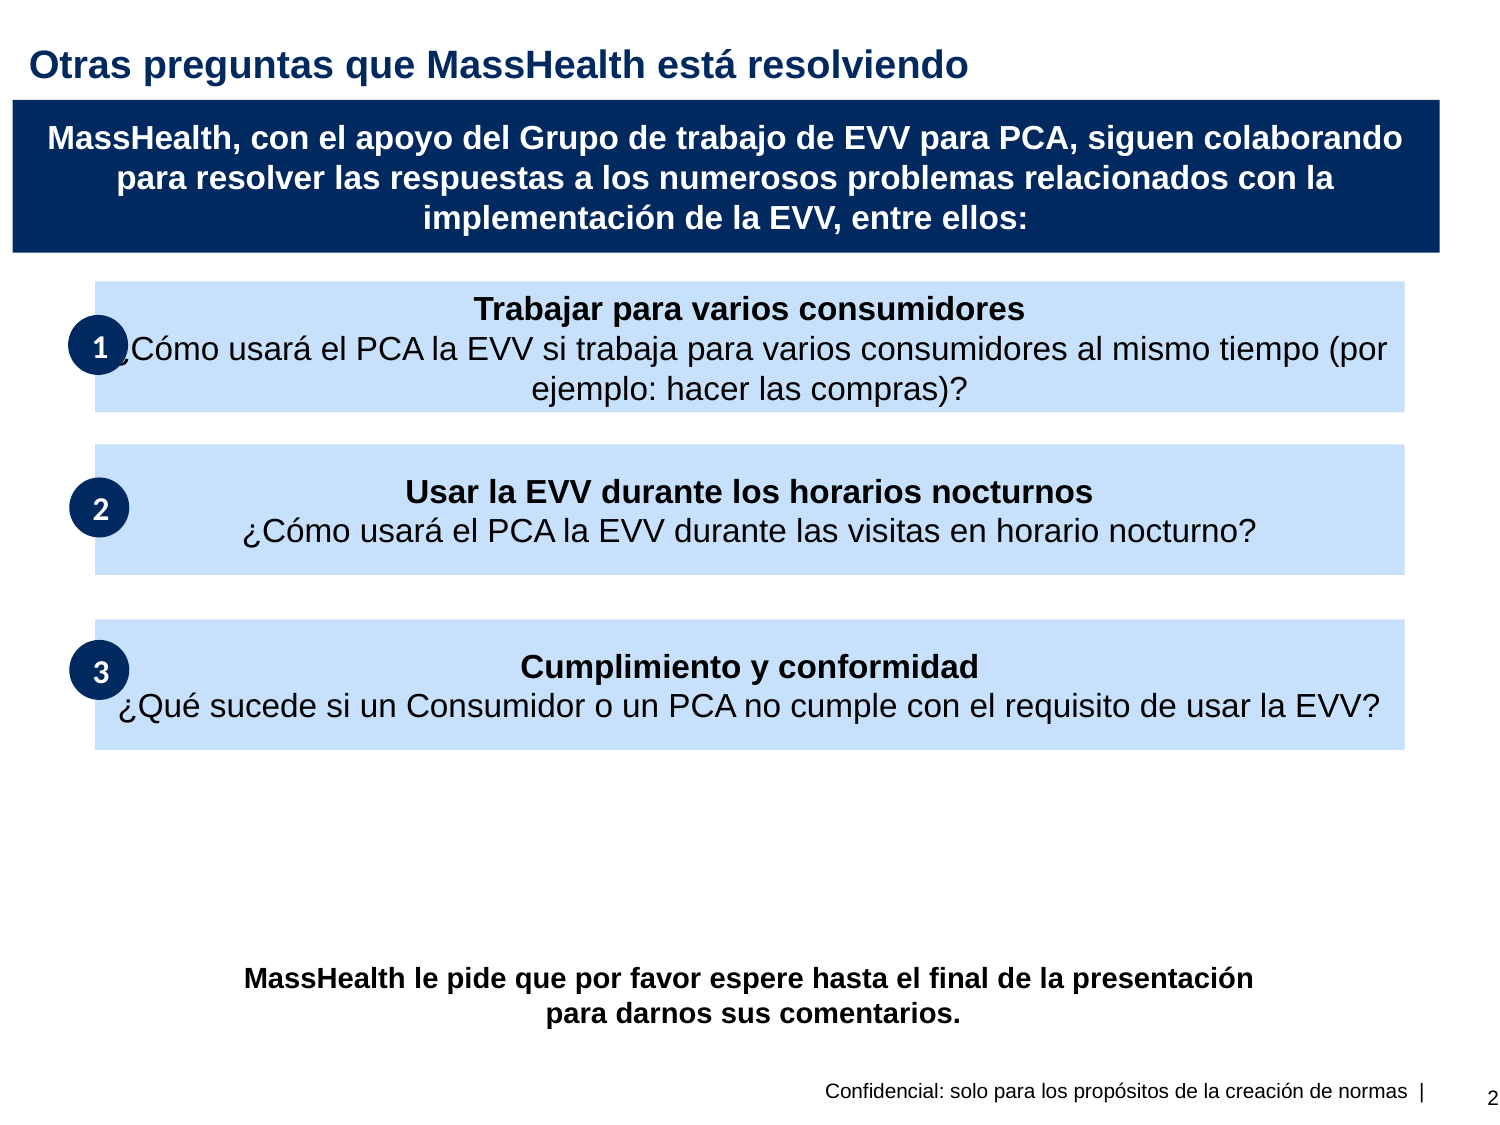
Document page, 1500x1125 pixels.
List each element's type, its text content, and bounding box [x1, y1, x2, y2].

text_box MassHealth le pide que por favor espere hasta el final de la presentación para darnos sus comentarios. [66, 952, 1441, 1037]
text_box 2 [69, 477, 130, 538]
text_box 1 [68, 314, 129, 375]
text_box MassHealth, con el apoyo del Grupo de trabajo de EVV para PCA, siguen colaborando para resolver las respuestas a los numerosos problemas relacionados con la implementación de la EVV, entre ellos: [12, 99, 1440, 253]
text_box 3 [69, 639, 130, 700]
title Otras preguntas que MassHealth está resolviendo [28, 38, 1350, 88]
text_box Usar la EVV durante los horarios nocturnos ¿Cómo usará el PCA la EVV durante las visitas en horario nocturno? [95, 444, 1405, 575]
text_box Cumplimiento y conformidad ¿Qué sucede si un Consumidor o un PCA no cumple con el requisito de usar la EVV? [95, 619, 1405, 750]
text_box Trabajar para varios consumidores ¿Cómo usará el PCA la EVV si trabaja para varios consumidores al mismo tiempo (por ejemplo: hacer las compras)? [95, 281, 1405, 413]
